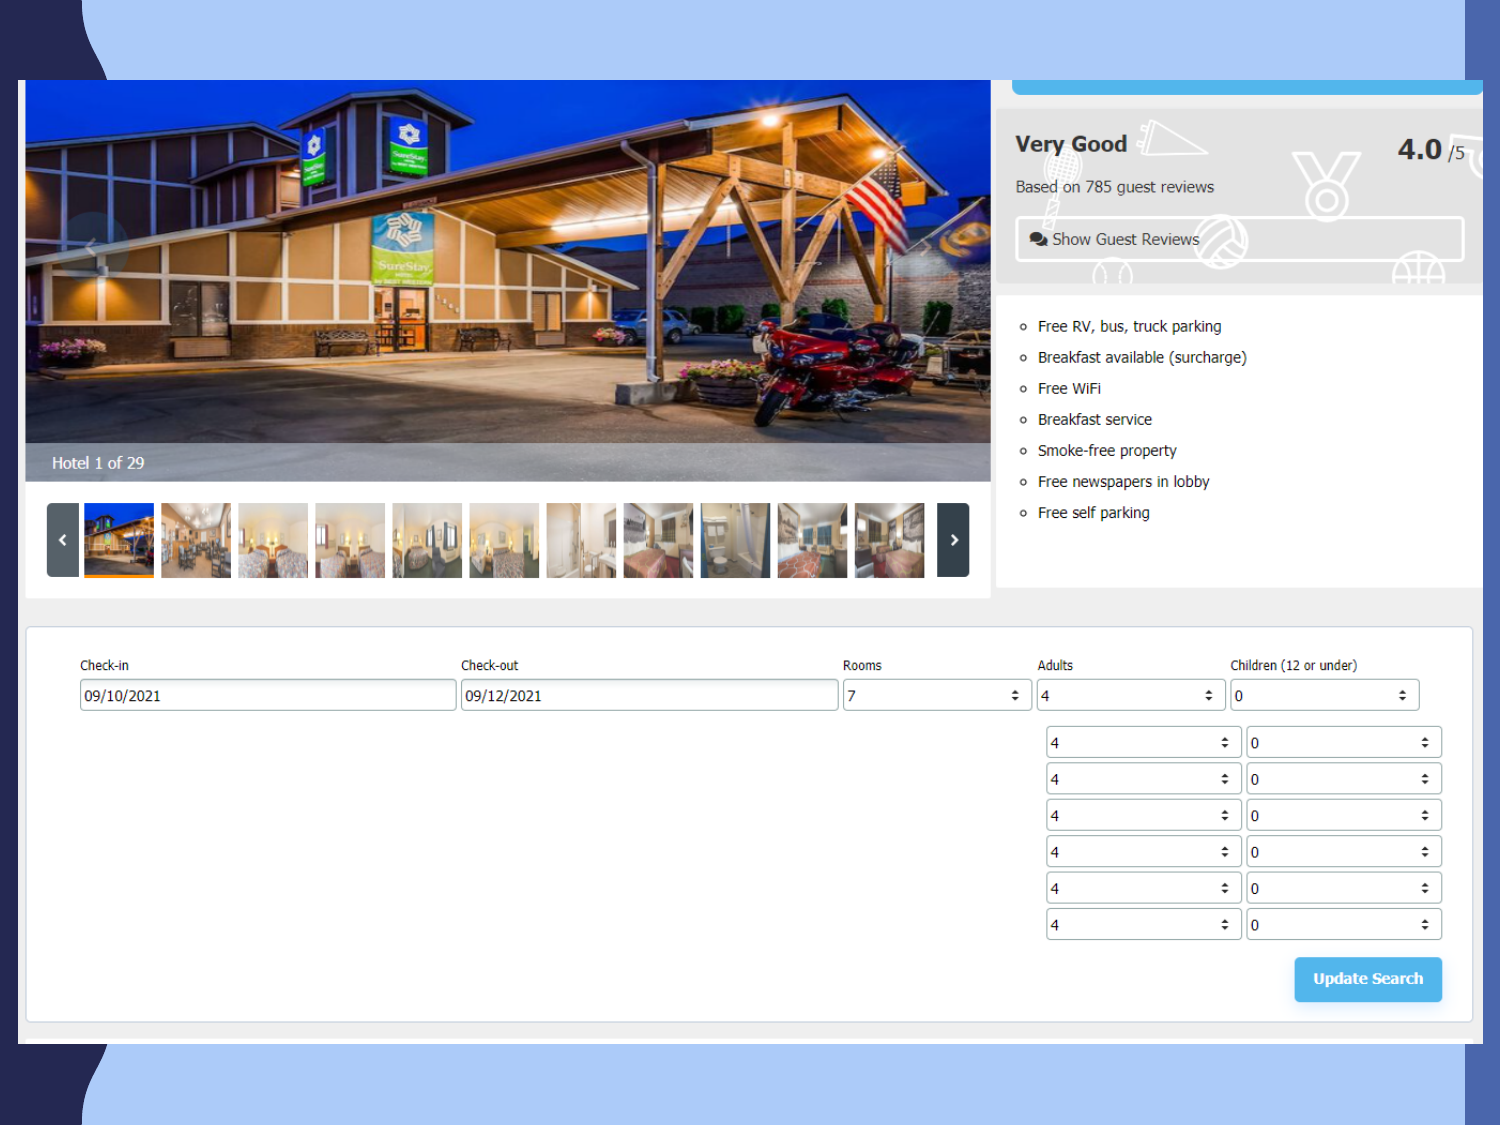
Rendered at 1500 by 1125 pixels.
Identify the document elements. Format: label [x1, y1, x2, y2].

picture [18, 80, 1483, 1045]
